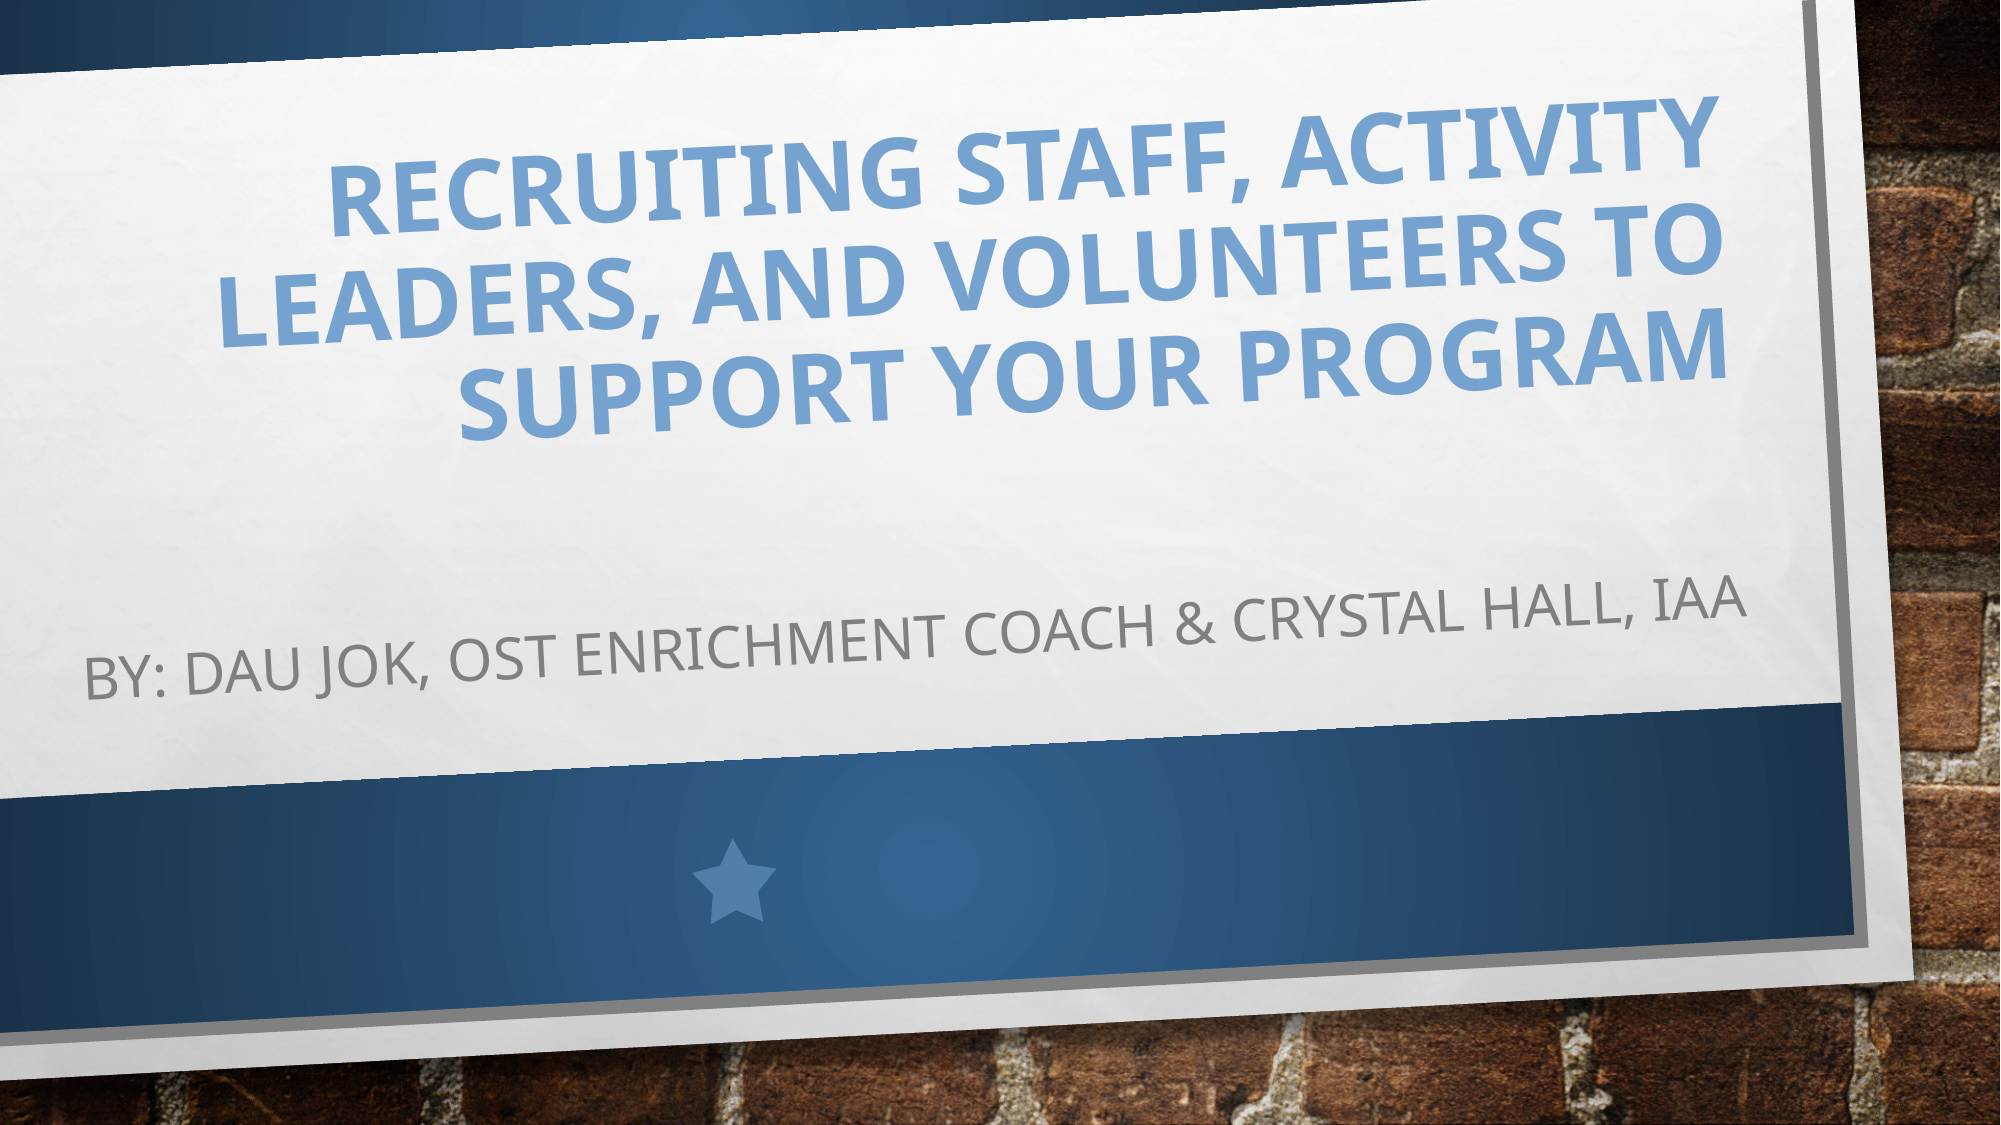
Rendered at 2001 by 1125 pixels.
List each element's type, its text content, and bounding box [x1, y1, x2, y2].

title Recruiting Staff, Activity Leaders, and Volunteers to Support your Program [135, 67, 1758, 605]
subtitle by: dau jok, ost enrichment coach & crystal hall, iaa [19, 533, 1763, 715]
picture [0, 0, 2000, 1125]
